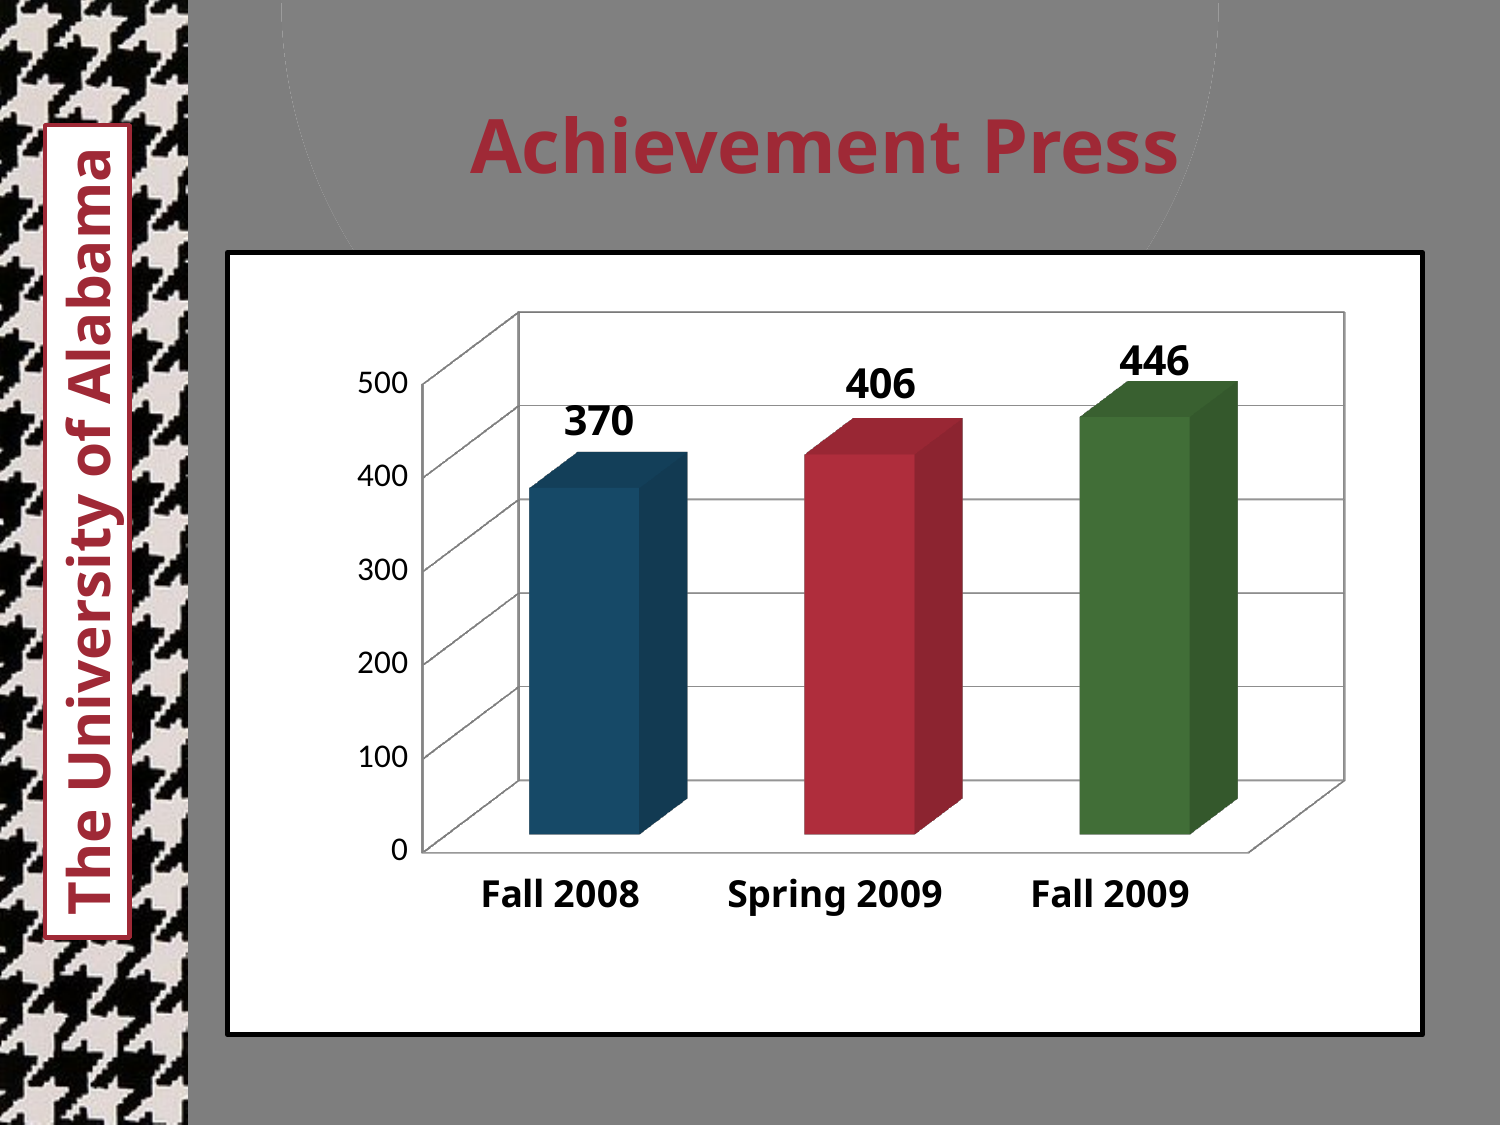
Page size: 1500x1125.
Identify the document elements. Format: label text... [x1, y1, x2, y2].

title Achievement Press [225, 50, 1425, 238]
picture [0, 0, 188, 1125]
chart [224, 249, 1426, 1038]
